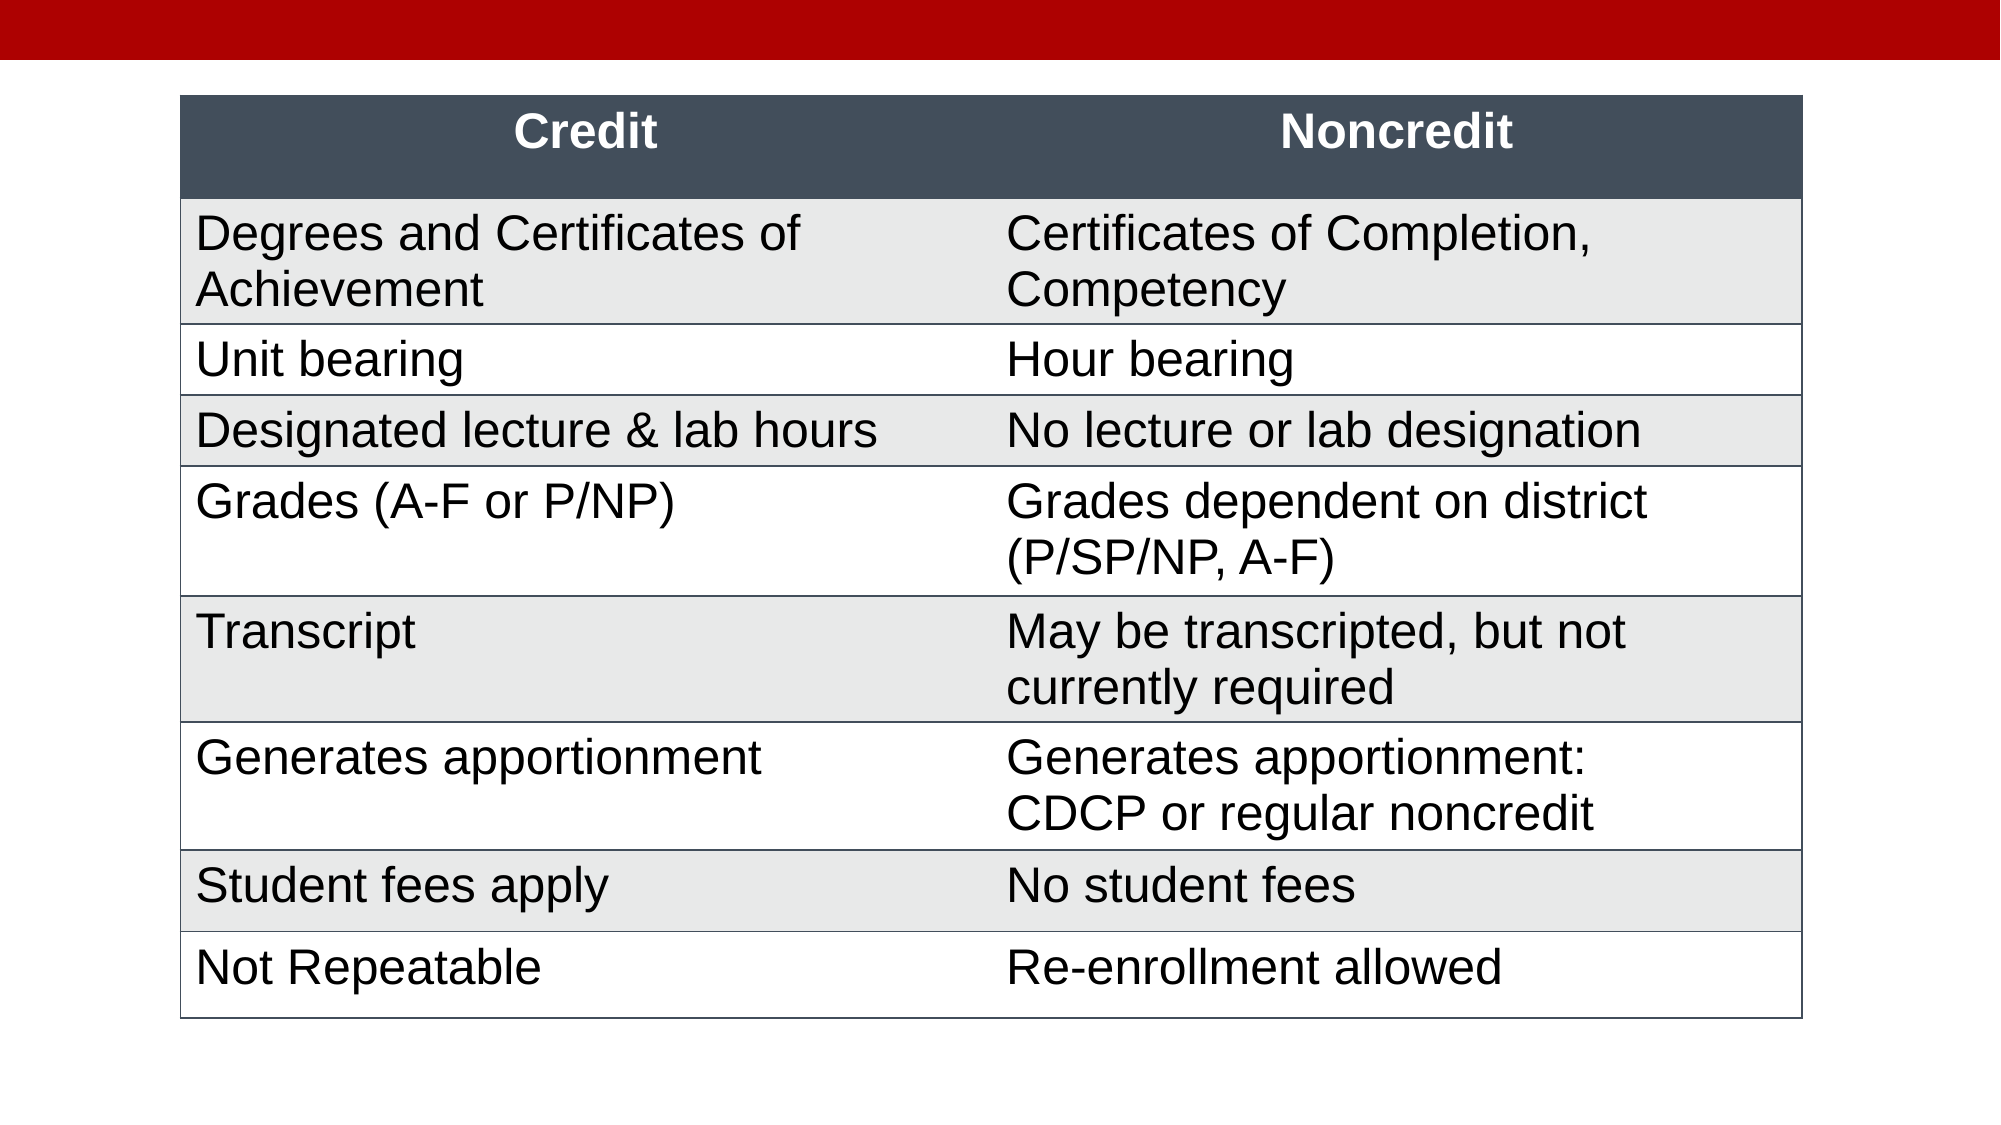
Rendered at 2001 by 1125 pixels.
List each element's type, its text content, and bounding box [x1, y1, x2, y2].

table_cell Unit bearing [181, 325, 991, 394]
table_cell No student fees [991, 851, 1801, 931]
table_cell Degrees and Certificates of Achievement [181, 199, 991, 323]
table_cell Transcript [181, 597, 991, 721]
table_header Noncredit [991, 96, 1801, 197]
table_cell Not Repeatable [181, 932, 991, 1017]
table_cell Designated lecture & lab hours [181, 396, 991, 465]
table_cell Hour bearing [991, 325, 1801, 394]
table_cell Generates apportionment [181, 723, 991, 849]
table_cell Grades dependent on district (P/SP/NP, A-F) [991, 467, 1801, 595]
table_cell Student fees apply [181, 851, 991, 931]
table_cell May be transcripted, but not currently required [991, 597, 1801, 721]
table_header Credit [181, 96, 991, 197]
table_cell Re-enrollment allowed [991, 932, 1801, 1017]
table_cell Generates apportionment: CDCP or regular noncredit [991, 723, 1801, 849]
table_cell Certificates of Completion, Competency [991, 199, 1801, 323]
table_cell Grades (A-F or P/NP) [181, 467, 991, 595]
table_cell No lecture or lab designation [991, 396, 1801, 465]
